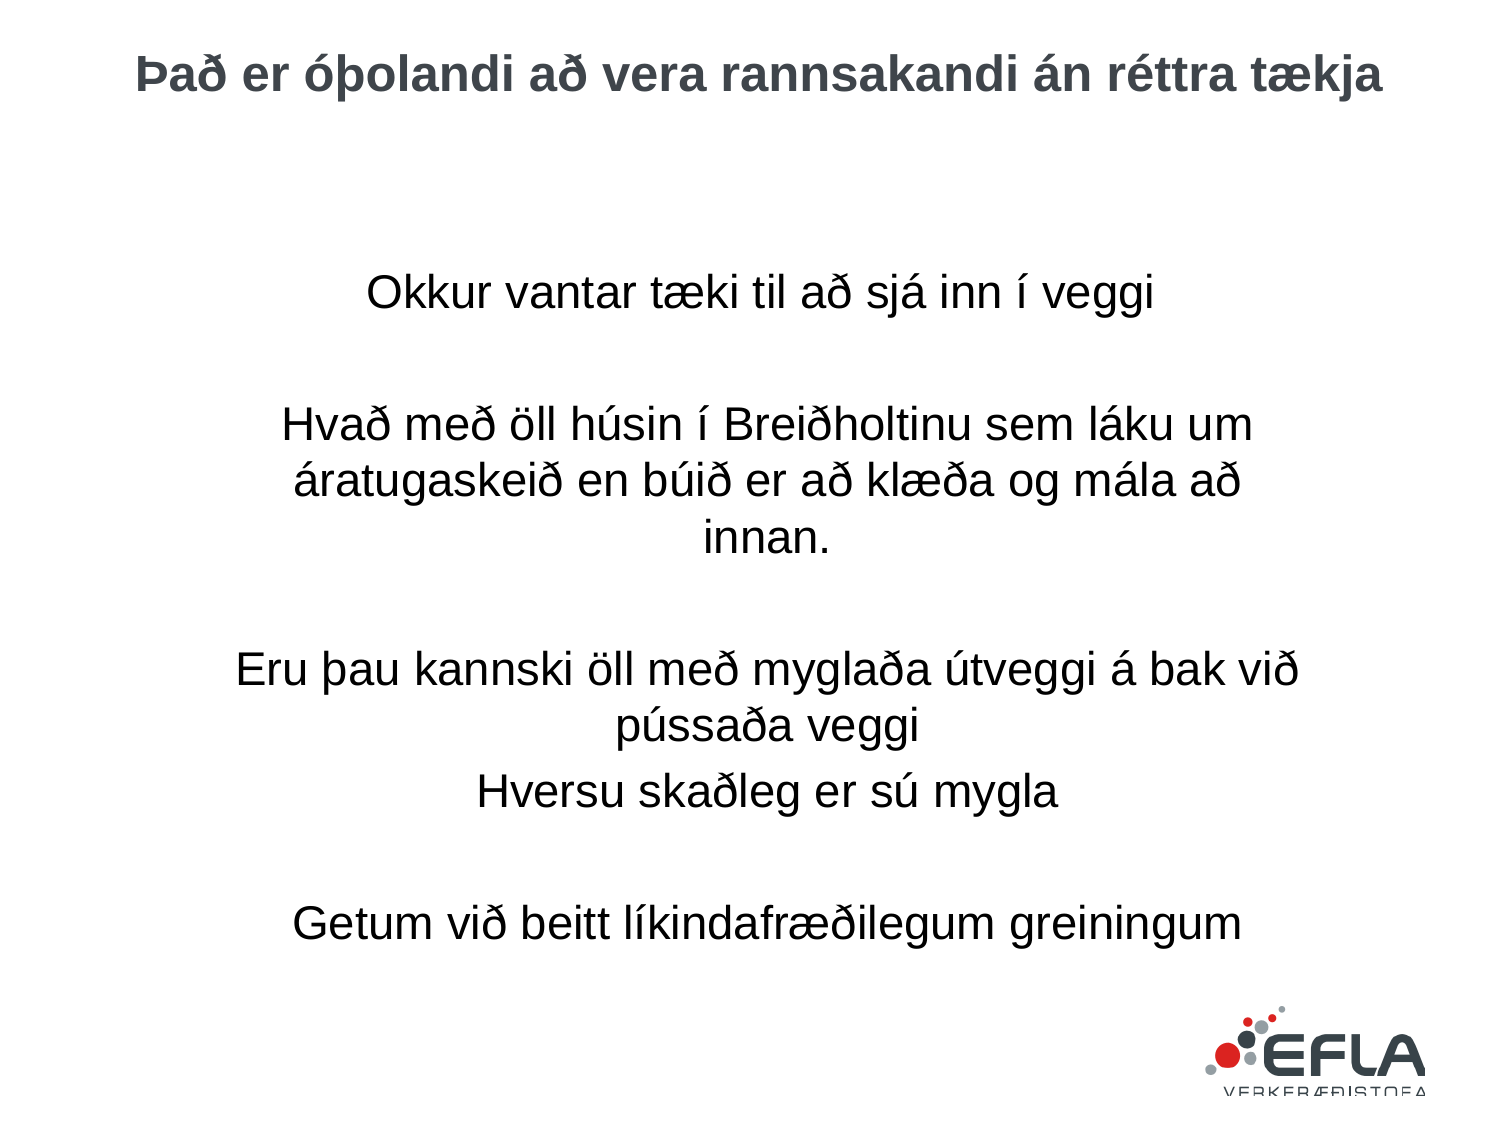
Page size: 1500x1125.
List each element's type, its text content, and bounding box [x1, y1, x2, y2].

title Það er óþolandi að vera rannsakandi án réttra tækja [91, 20, 1442, 146]
list Okkur vantar tæki til að sjá inn í veggi Hvað með öll húsin í Breiðholtinu sem láku um áratugaskeið en búið er að klæða og mála að innan. Eru þau kannski öll með myglaða útveggi á bak við pússaða veggi Hversu skaðleg er sú mygla Getum við beitt líkindafræðilegum greiningum [227, 261, 1324, 964]
